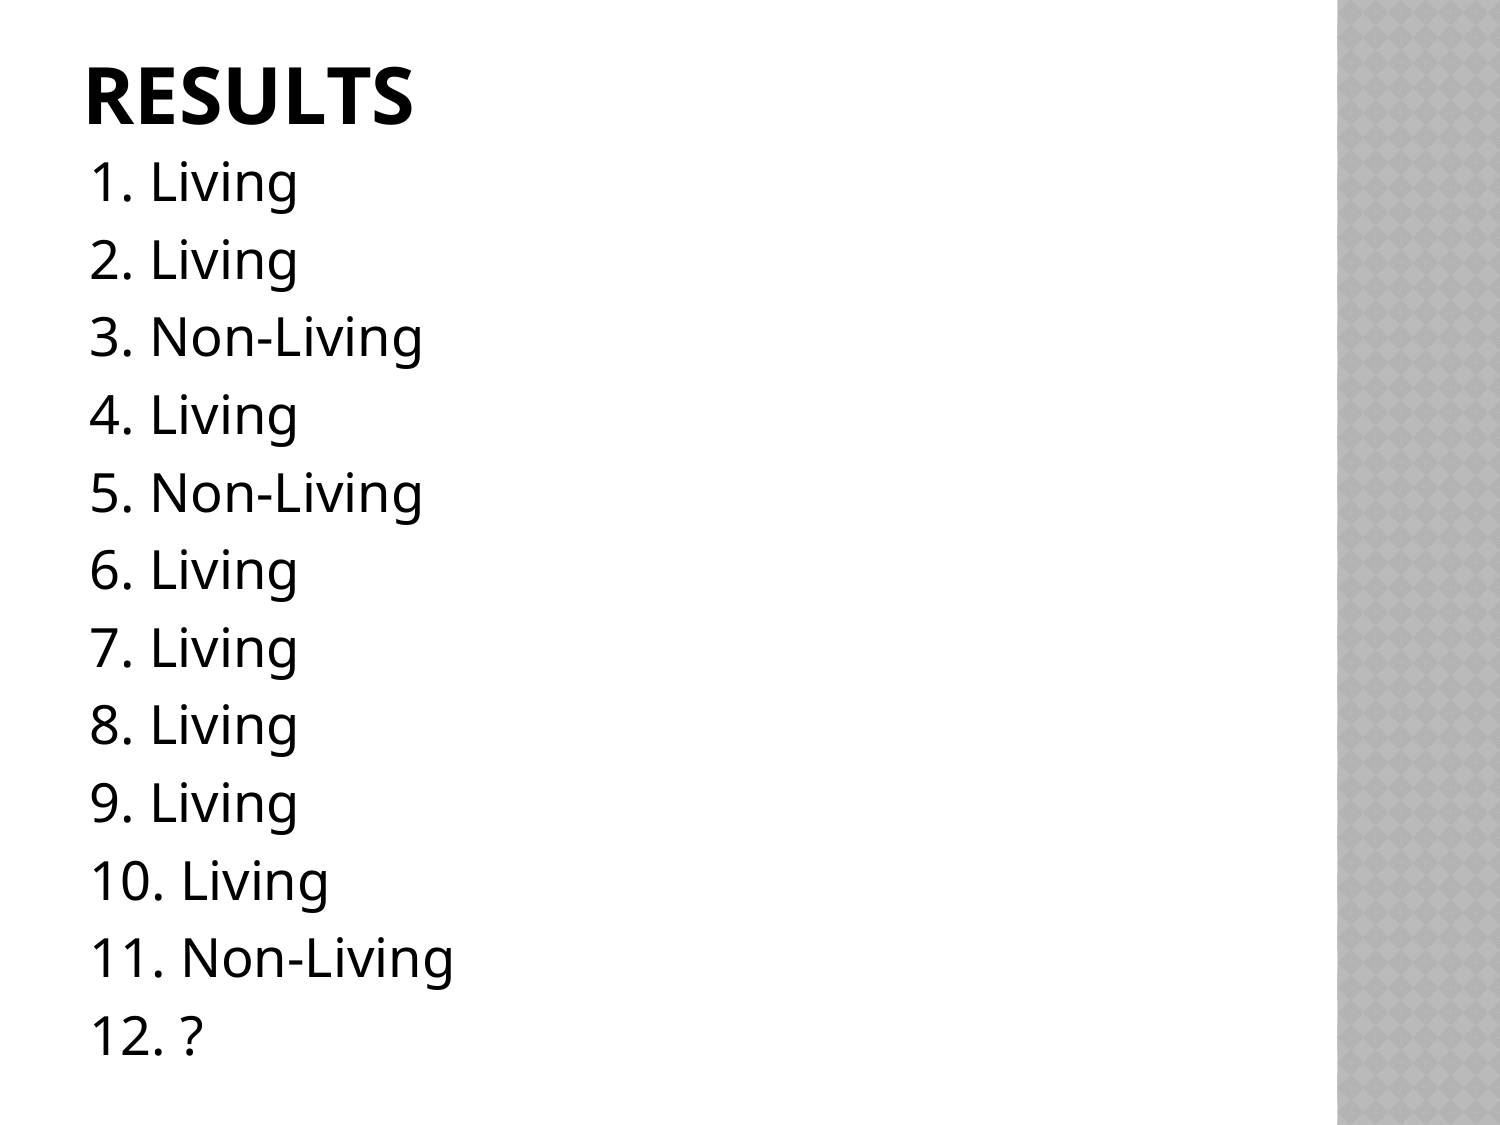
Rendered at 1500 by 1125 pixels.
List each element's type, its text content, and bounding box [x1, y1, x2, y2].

title Results [75, 24, 1263, 140]
list 1. Living 2. Living 3. Non-Living 4. Living 5. Non-Living 6. Living 7. Living 8. Living 9. Living 10. Living 11. Non-Living 12. ? [75, 140, 1263, 1100]
